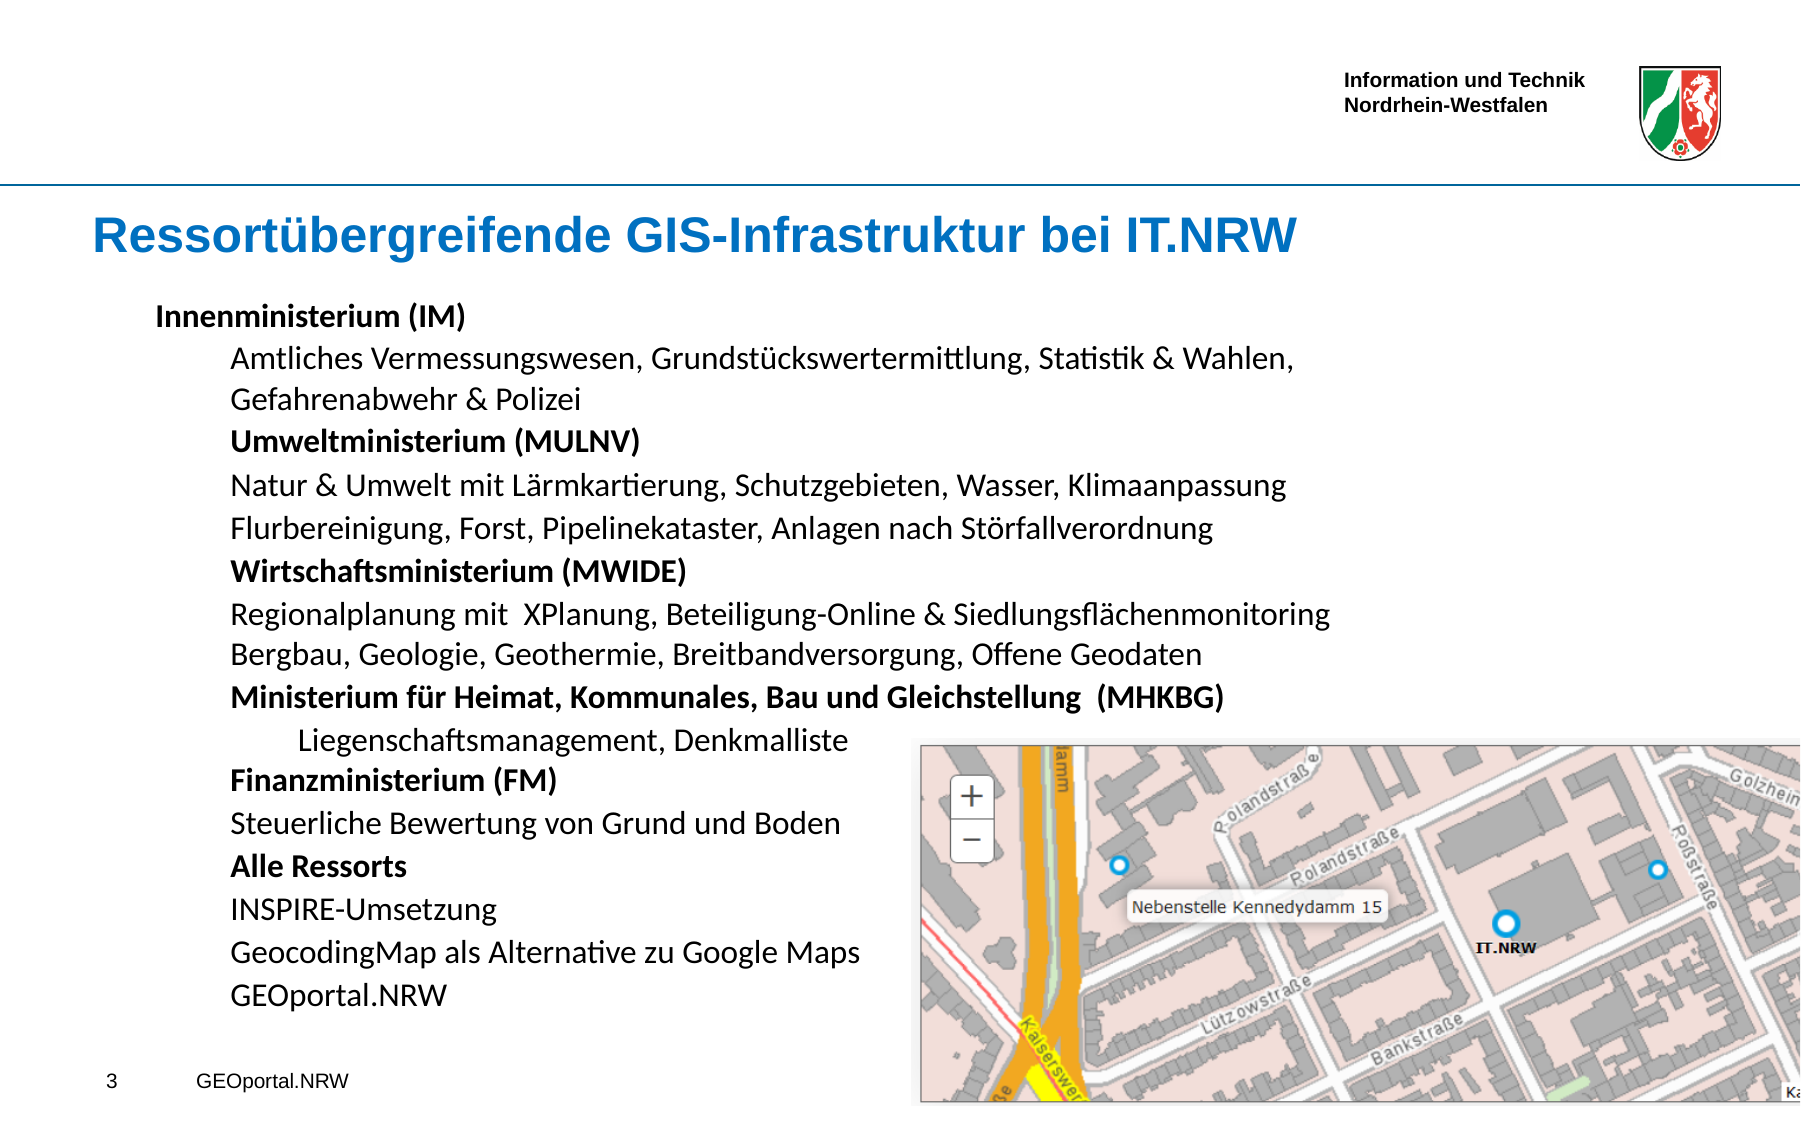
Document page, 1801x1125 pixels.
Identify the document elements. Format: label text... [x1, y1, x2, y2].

picture [911, 738, 1801, 1107]
text_box Ressortübergreifende GIS-Infrastruktur bei IT.NRW [77, 194, 1608, 267]
picture [1639, 66, 1721, 161]
slide_number 3 [106, 1058, 164, 1115]
text_box Innenministerium (IM) Amtliches Vermessungswesen, Grundstückswertermittlung, Statistik & Wahlen, Gefahrenabwehr & Polizei Umweltministerium (MULNV) Natur & Umwelt mit Lärmkartierung, Schutzgebieten, Wasser, Klimaanpassung Flurbereinigung, Forst, Pipelinekataster, Anlagen nach Störfallverordnung Wirtschaftsministerium (MWIDE) Regionalplanung mit XPlanung, Beteiligung-Online & Siedlungsflächenmonitoring Bergbau, Geologie, Geothermie, Breitbandversorgung, Offene Geodaten Ministerium für Heimat, Kommunales, Bau und Gleichstellung (MHKBG) Liegenschaftsmanagement, Denkmalliste Finanzministerium (FM) Steuerliche Bewertung von Grund und Boden Alle Ressorts INSPIRE-Umsetzung GeocodingMap als Alternative zu Google Maps GEOportal.NRW [140, 286, 1348, 1021]
footer GEOportal.NRW 22. Mai 2019 [177, 1058, 911, 1115]
